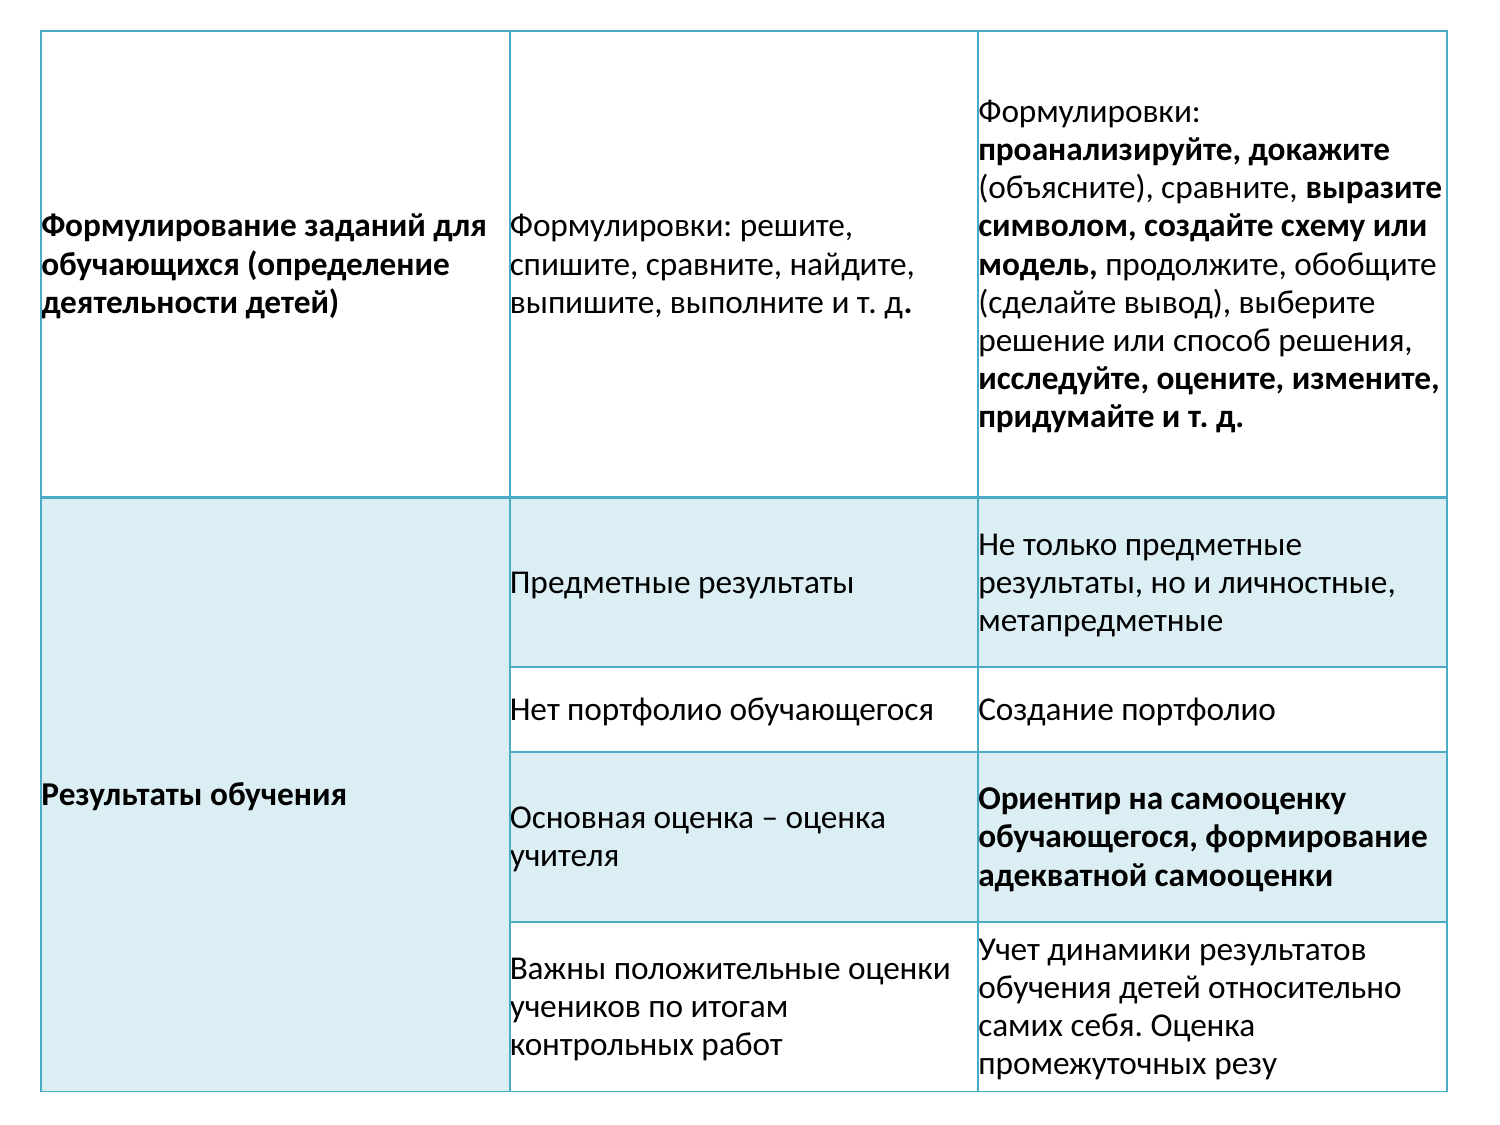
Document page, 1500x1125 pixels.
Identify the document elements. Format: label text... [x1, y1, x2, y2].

table_cell Нет портфолио обучающегося [511, 668, 977, 751]
table_cell Ориентир на самооценку обучающегося, формирование адекватной самооценки [979, 753, 1446, 921]
table_cell Не только предметные результаты, но и личностные, метапредметные [979, 499, 1446, 666]
table_cell Результаты обучения [42, 499, 509, 1091]
table_cell Учет динамики результатов обучения детей относительно самих себя. Оценка промежуточных резу [979, 923, 1446, 1091]
table_header Формулировки: проанализируйте, докажите (объясните), сравните, выразите символом, создайте схему или модель, продолжите, обобщите (сделайте вывод), выберите решение или способ решения, исследуйте, оцените, измените, придумайте и т. д. [979, 32, 1446, 496]
table_header Формулирование заданий для обучающихся (определение деятельности детей) [42, 32, 509, 496]
table_cell Основная оценка – оценка учителя [511, 753, 977, 921]
table_cell Предметные результаты [511, 499, 977, 666]
table_cell Важны положительные оценки учеников по итогам контрольных работ [511, 923, 977, 1091]
table_header Формулировки: решите, спишите, сравните, найдите, выпишите, выполните и т. д. [511, 32, 977, 496]
table_cell Создание портфолио [979, 668, 1446, 751]
